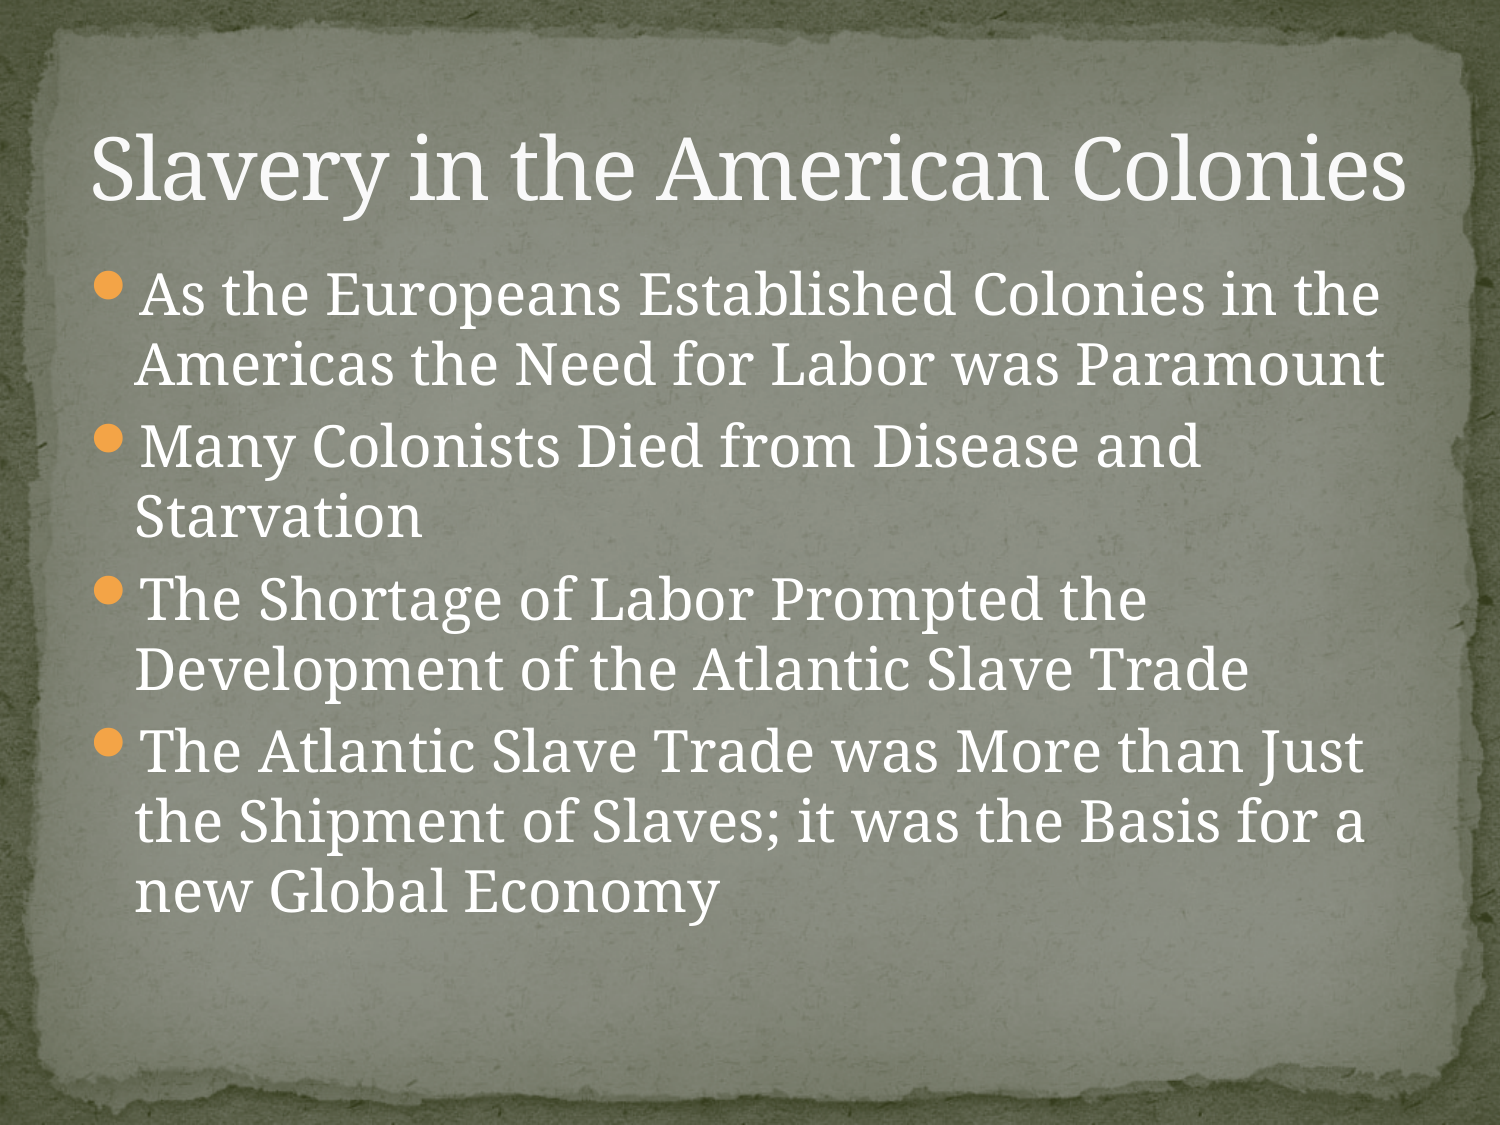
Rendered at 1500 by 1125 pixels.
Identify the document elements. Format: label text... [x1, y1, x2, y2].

list As the Europeans Established Colonies in the Americas the Need for Labor was Paramount Many Colonists Died from Disease and Starvation The Shortage of Labor Prompted the Development of the Atlantic Slave Trade The Atlantic Slave Trade was More than Just the Shipment of Slaves; it was the Basis for a new Global Economy [75, 249, 1425, 1000]
title Slavery in the American Colonies [74, 24, 1425, 225]
